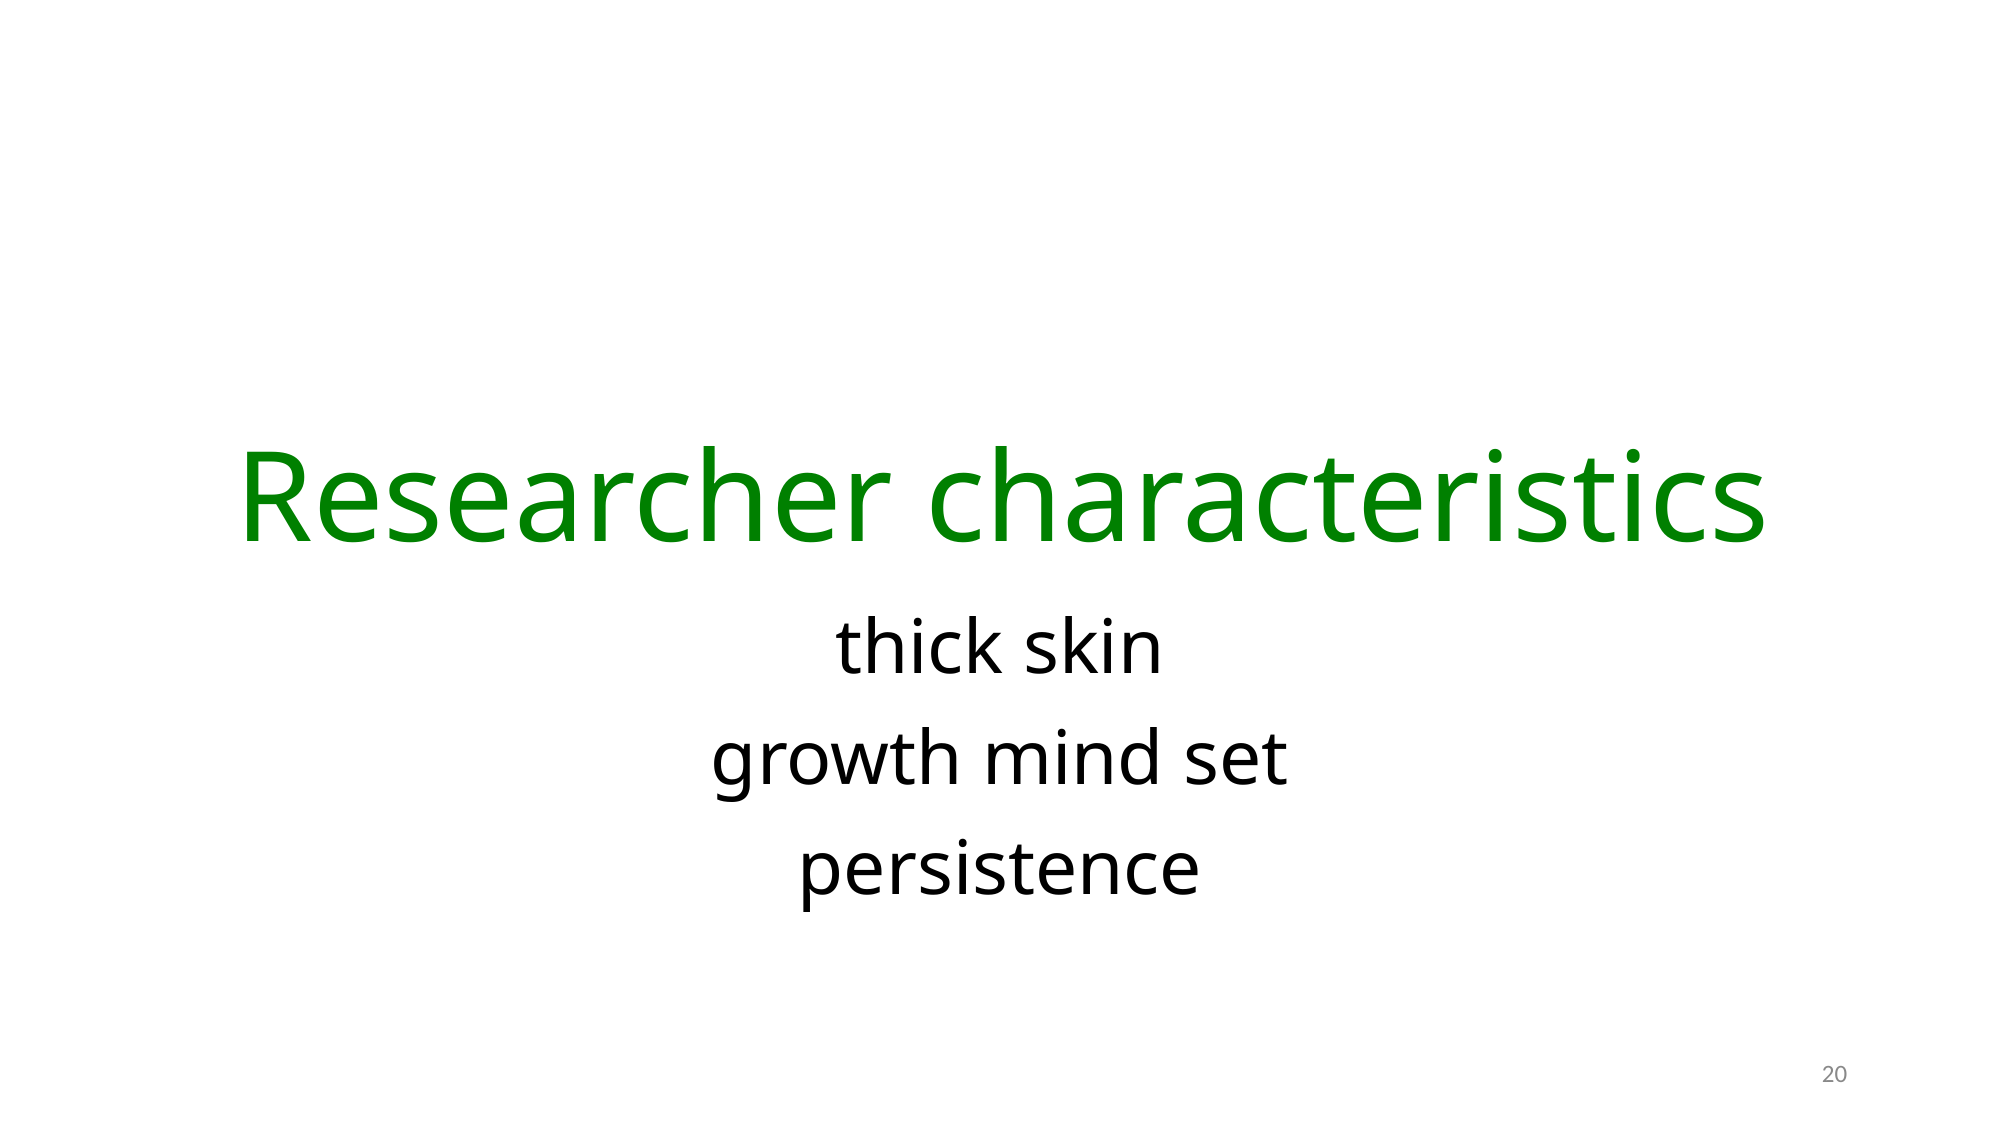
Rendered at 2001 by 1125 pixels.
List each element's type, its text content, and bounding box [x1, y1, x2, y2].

slide_number 20 [1412, 1042, 1863, 1103]
subtitle thick skin growth mind set persistence [249, 590, 1751, 863]
title Researcher characteristics [176, 183, 1830, 576]
